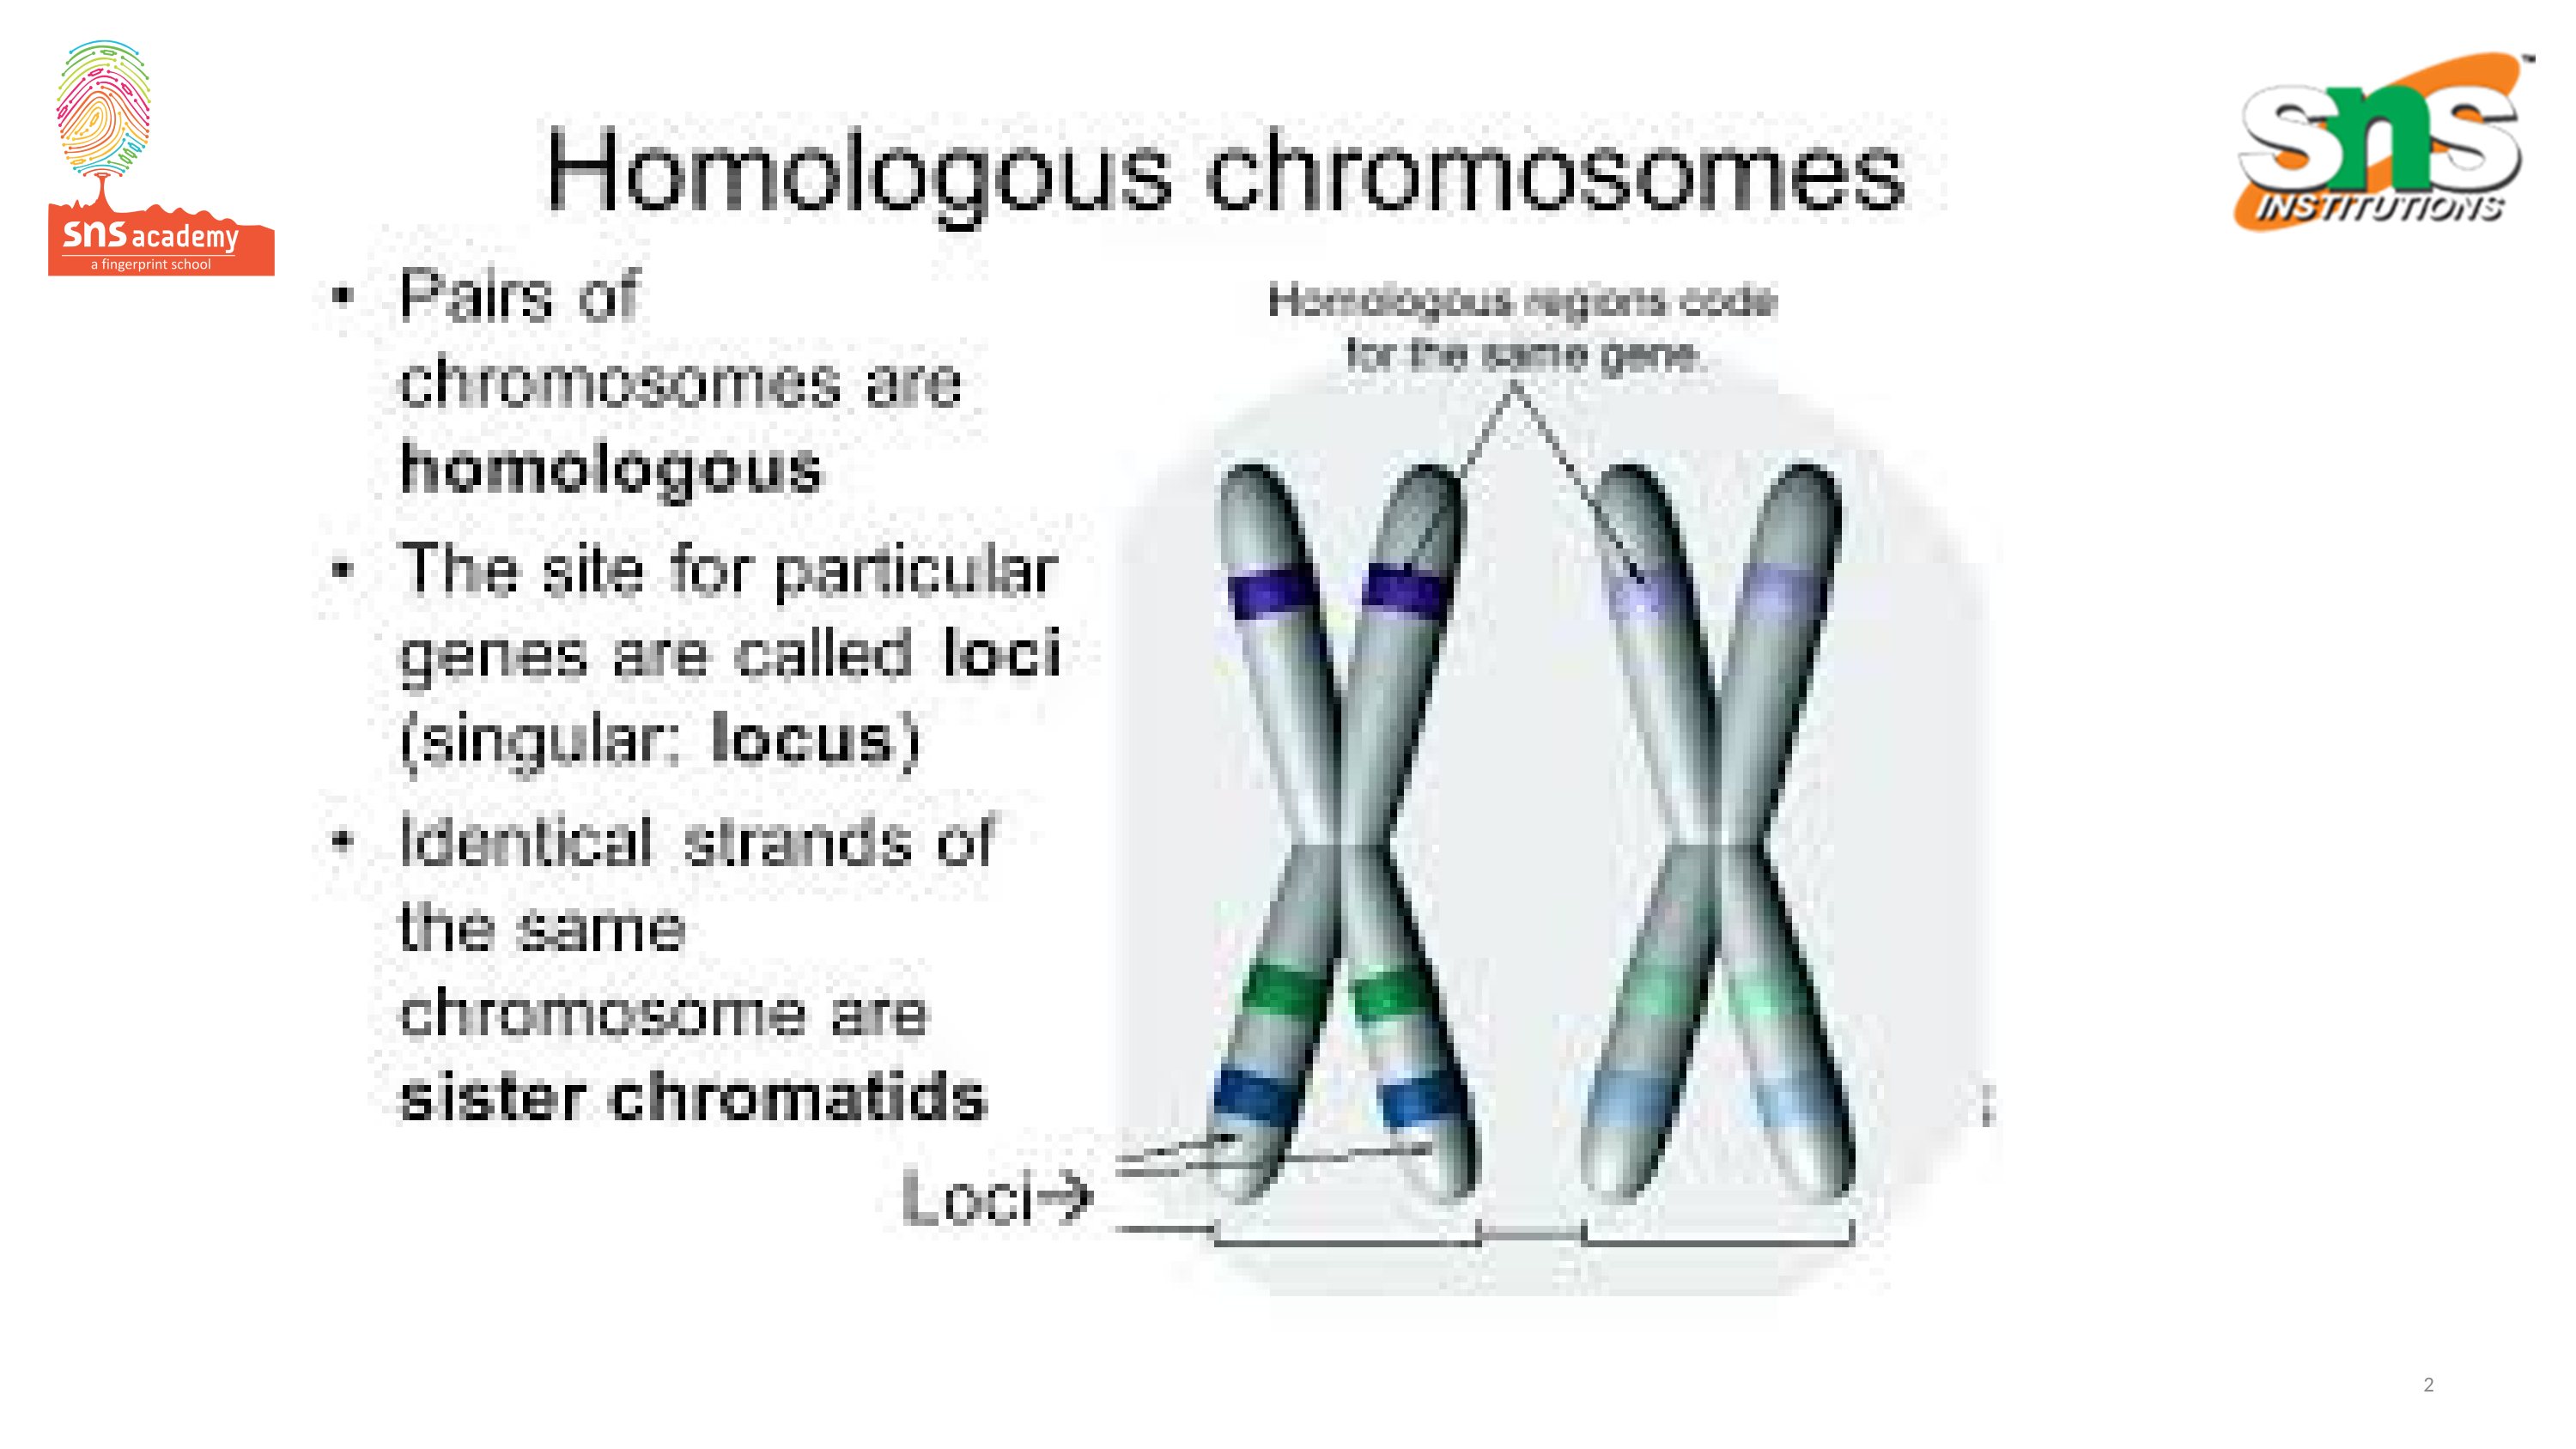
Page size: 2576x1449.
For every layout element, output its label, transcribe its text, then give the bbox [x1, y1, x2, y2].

picture [312, 0, 2139, 1367]
picture [38, 33, 280, 285]
picture [2233, 50, 2536, 233]
slide_number 2 [2146, 1357, 2447, 1410]
